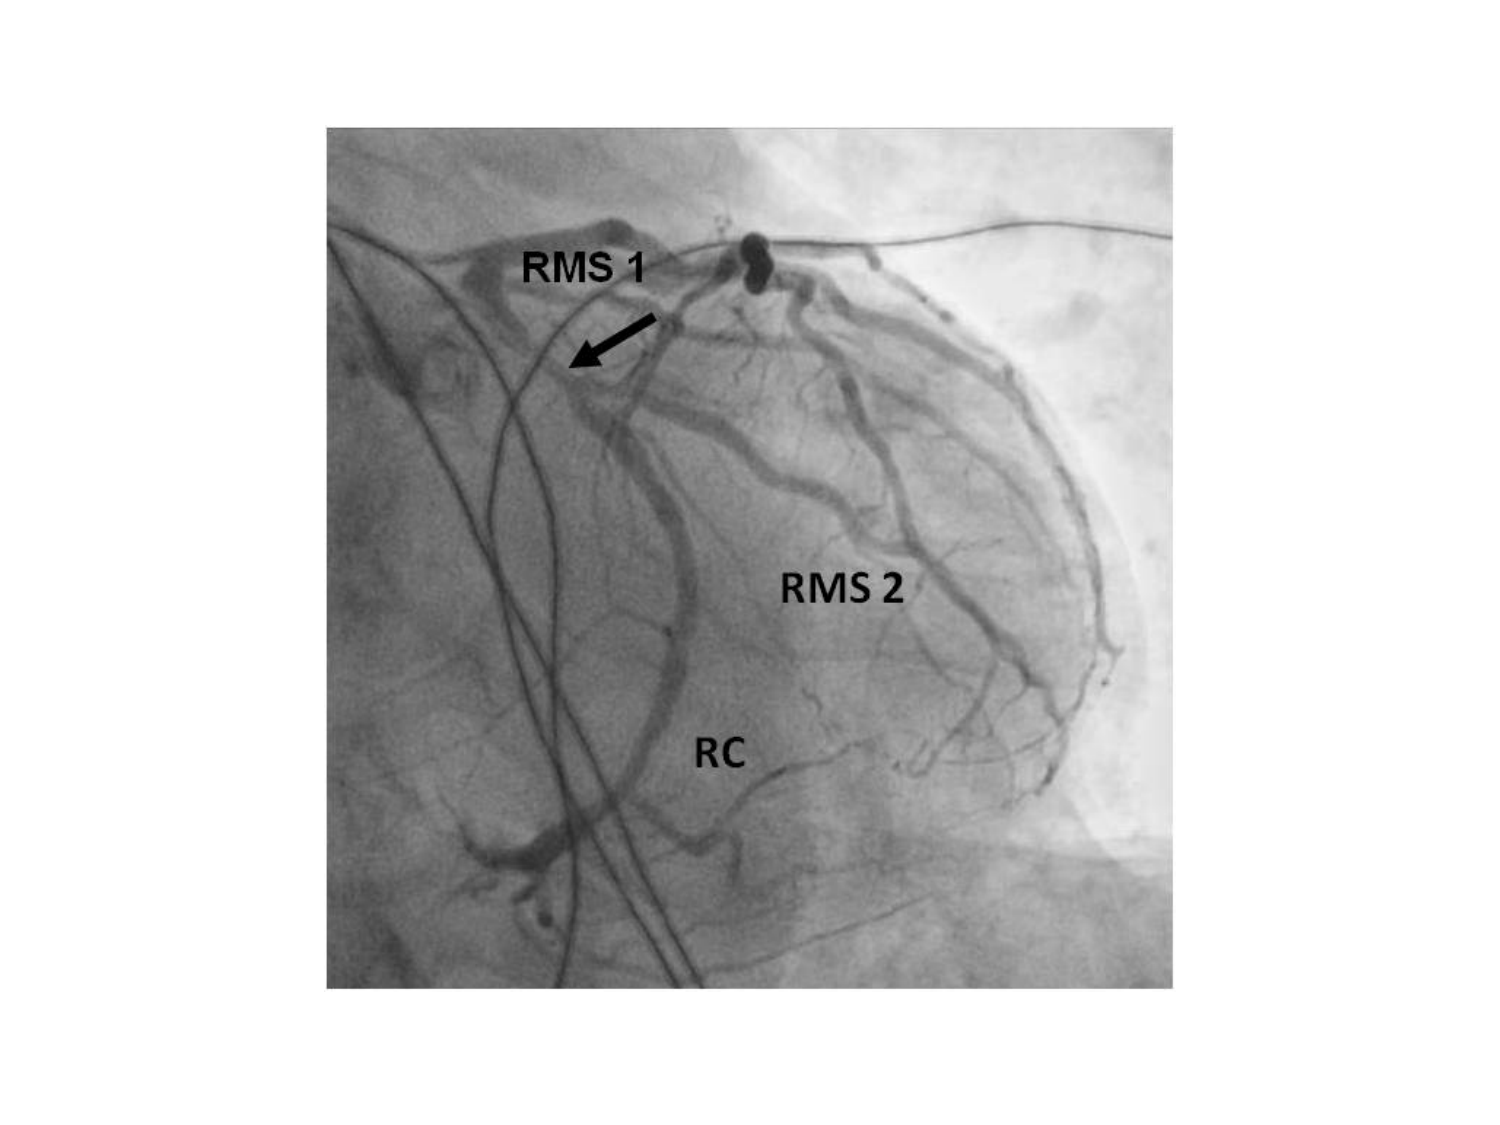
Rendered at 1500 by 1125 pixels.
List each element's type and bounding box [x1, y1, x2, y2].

list [324, 125, 1176, 993]
